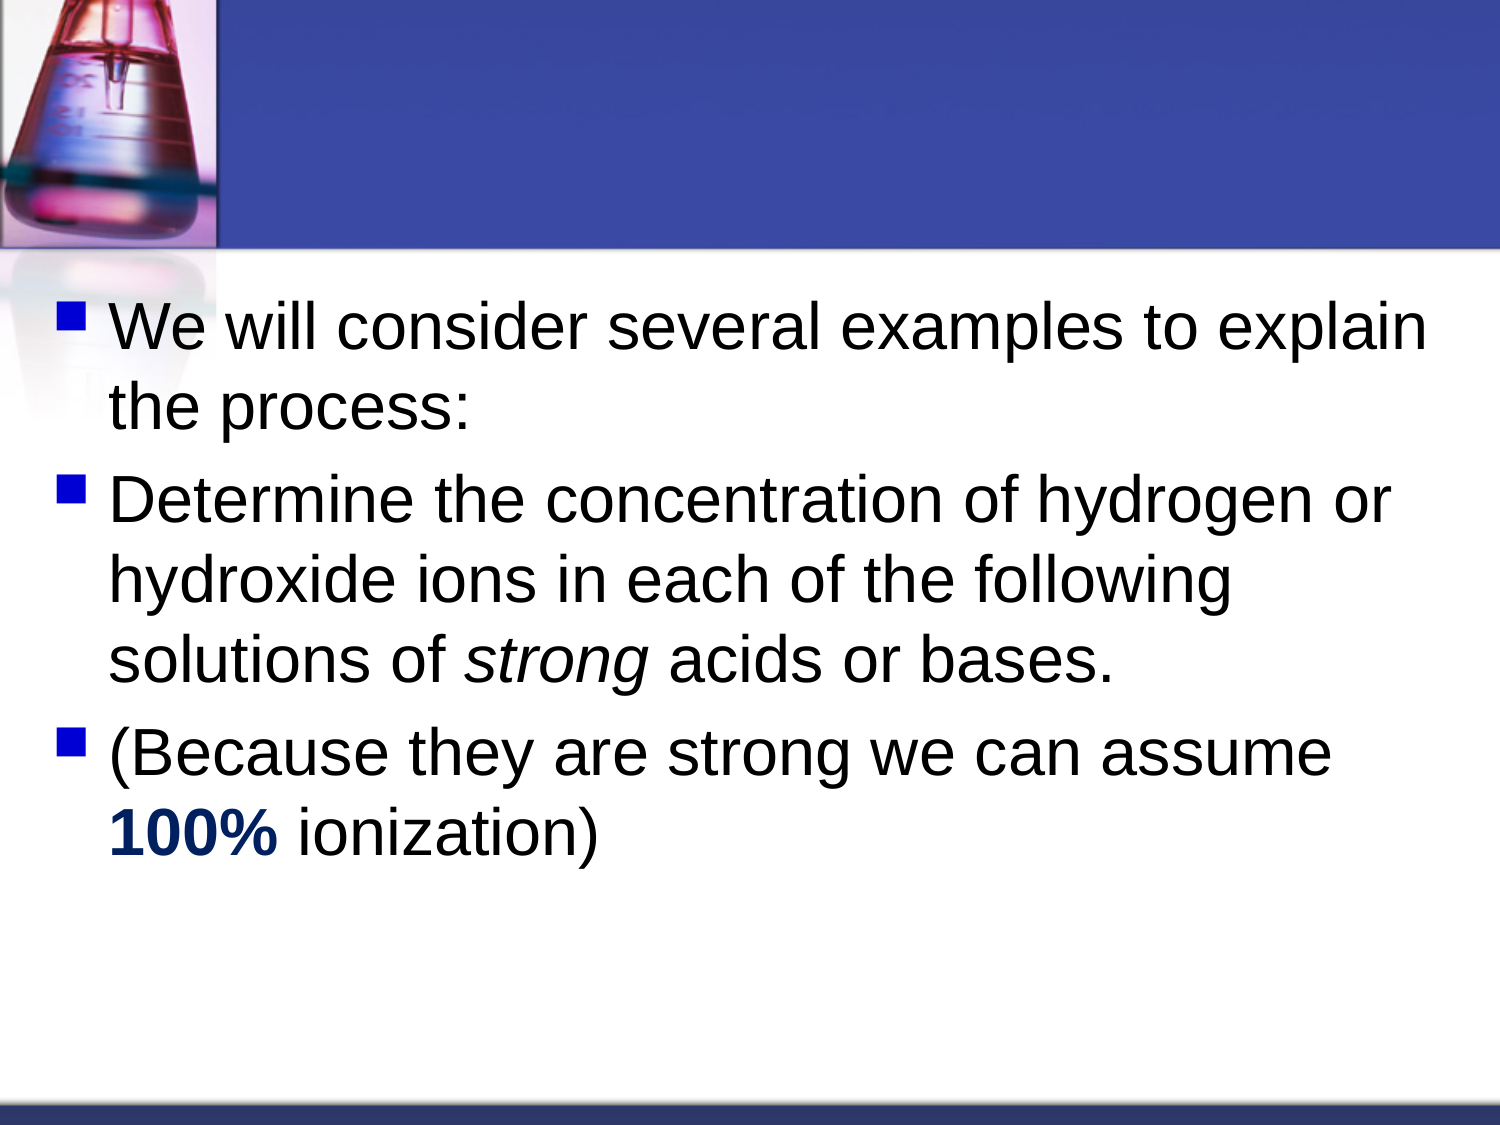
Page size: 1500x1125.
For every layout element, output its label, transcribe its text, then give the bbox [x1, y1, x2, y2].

list We will consider several examples to explain the process: Determine the concentration of hydrogen or hydroxide ions in each of the following solutions of strong acids or bases. (Because they are strong we can assume 100% ionization) [37, 274, 1451, 1076]
picture [0, 0, 1500, 1125]
